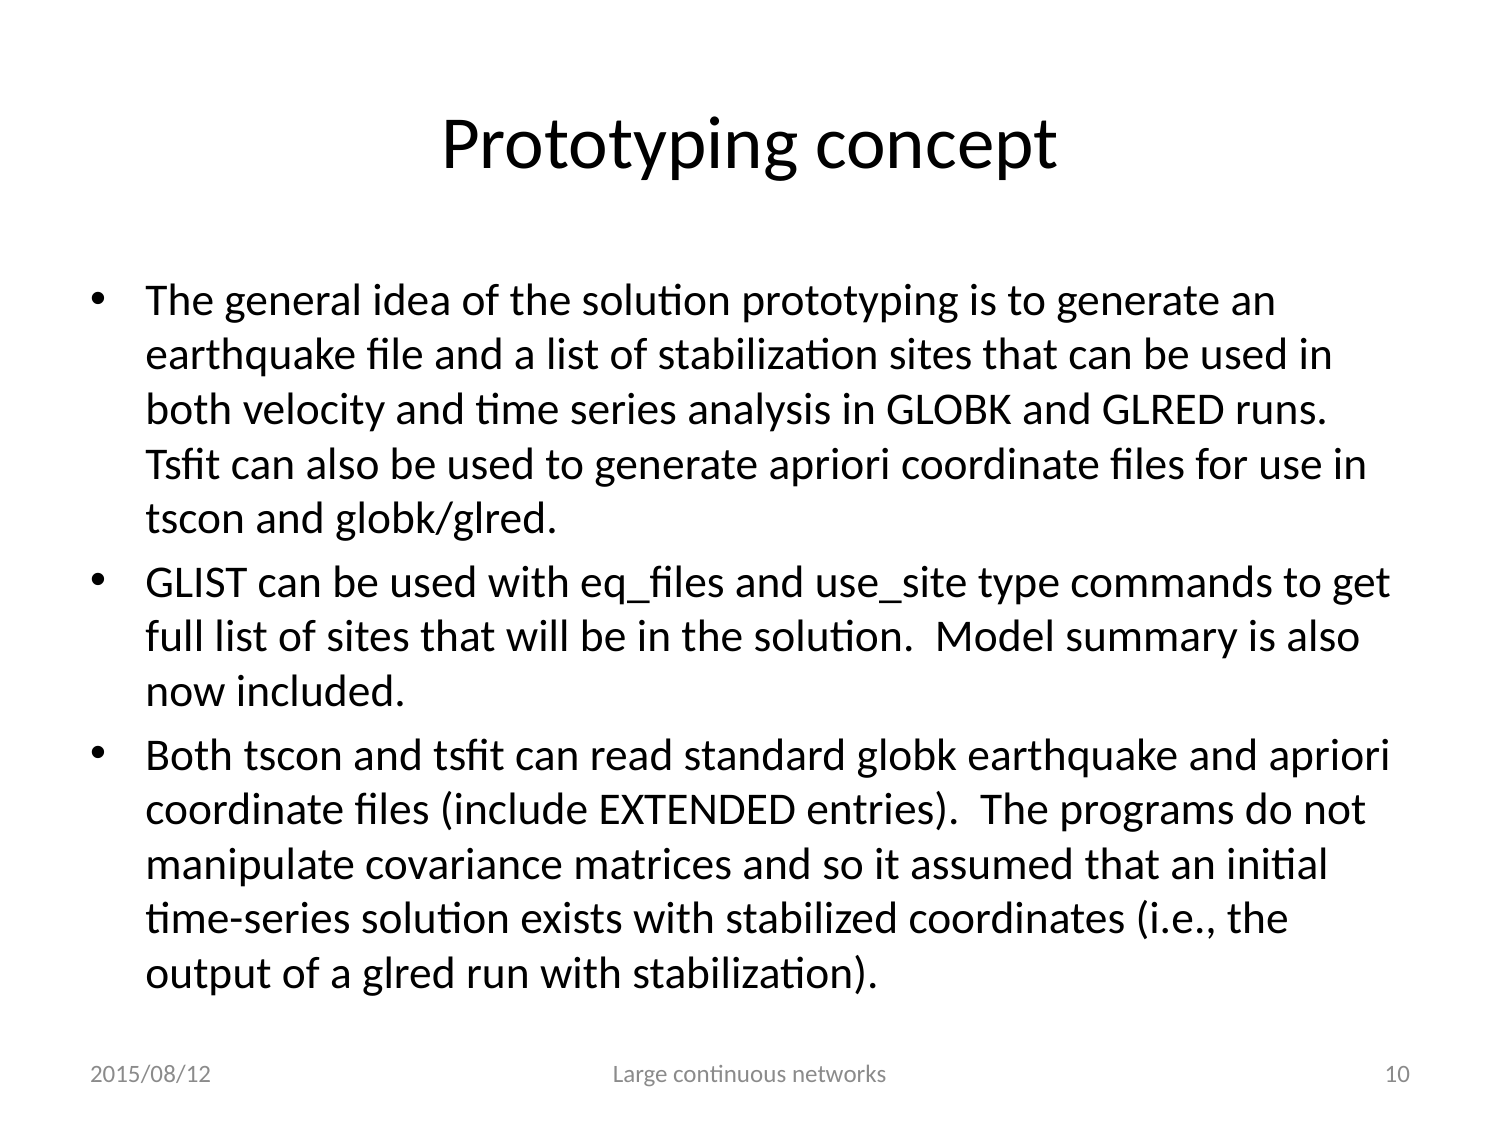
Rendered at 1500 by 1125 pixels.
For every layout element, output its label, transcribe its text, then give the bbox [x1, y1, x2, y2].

title Prototyping concept [75, 45, 1425, 233]
list The general idea of the solution prototyping is to generate an earthquake file and a list of stabilization sites that can be used in both velocity and time series analysis in GLOBK and GLRED runs. Tsfit can also be used to generate apriori coordinate files for use in tscon and globk/glred. GLIST can be used with eq_files and use_site type commands to get full list of sites that will be in the solution. Model summary is also now included. Both tscon and tsfit can read standard globk earthquake and apriori coordinate files (include EXTENDED entries). The programs do not manipulate covariance matrices and so it assumed that an initial time-series solution exists with stabilized coordinates (i.e., the output of a glred run with stabilization). [75, 262, 1425, 1005]
footer Large continuous networks [512, 1042, 988, 1103]
slide_number 10 [1074, 1042, 1425, 1103]
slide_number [75, 1042, 425, 1103]
